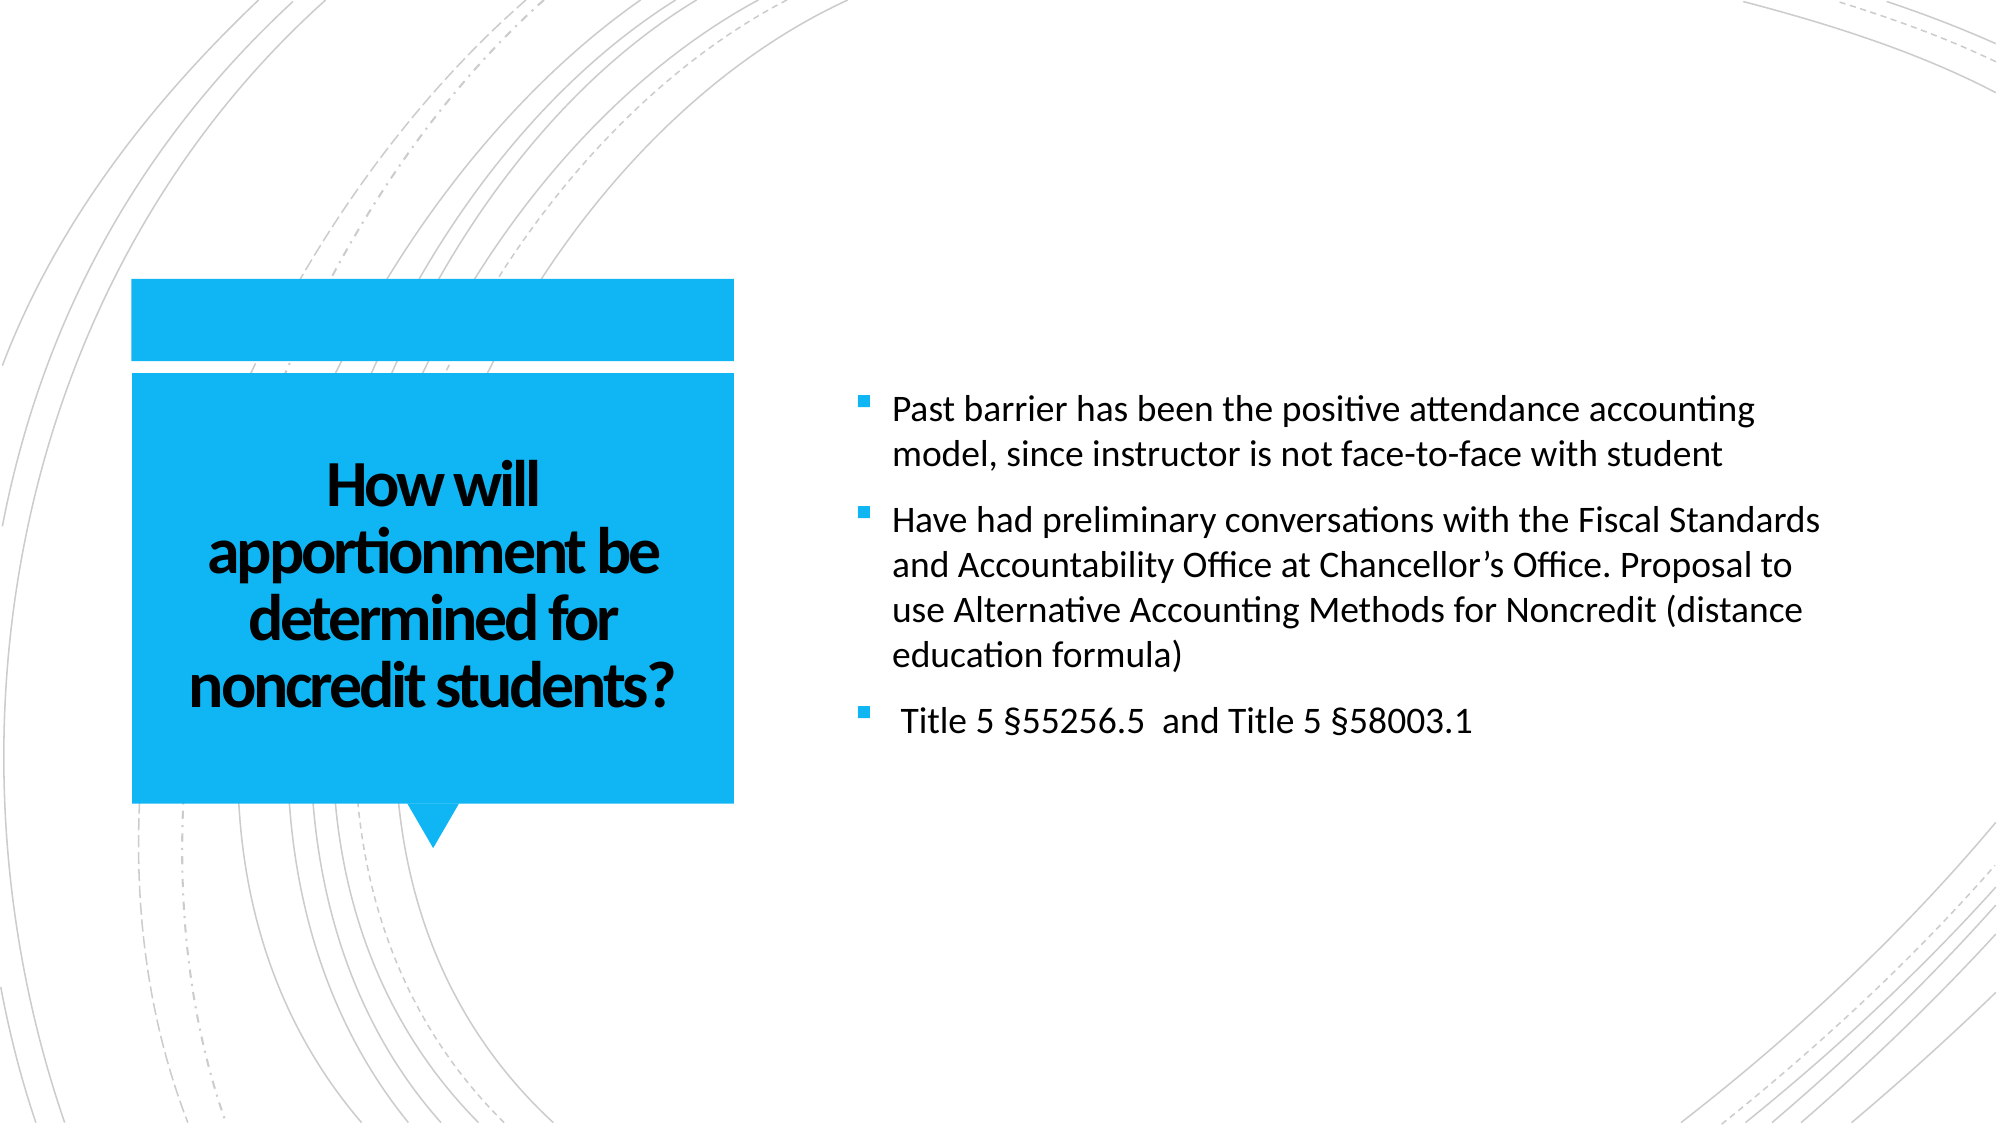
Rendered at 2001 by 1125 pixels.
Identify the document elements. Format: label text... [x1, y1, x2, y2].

list Past barrier has been the positive attendance accounting model, since instructor is not face-to-face with student Have had preliminary conversations with the Fiscal Standards and Accountability Office at Chancellor’s Office. Proposal to use Alternative Accounting Methods for Noncredit (distance education formula) Title 5 §55256.5 and Title 5 §58003.1 [839, 131, 1871, 993]
title How will apportionment be determined for noncredit students? [145, 385, 720, 789]
